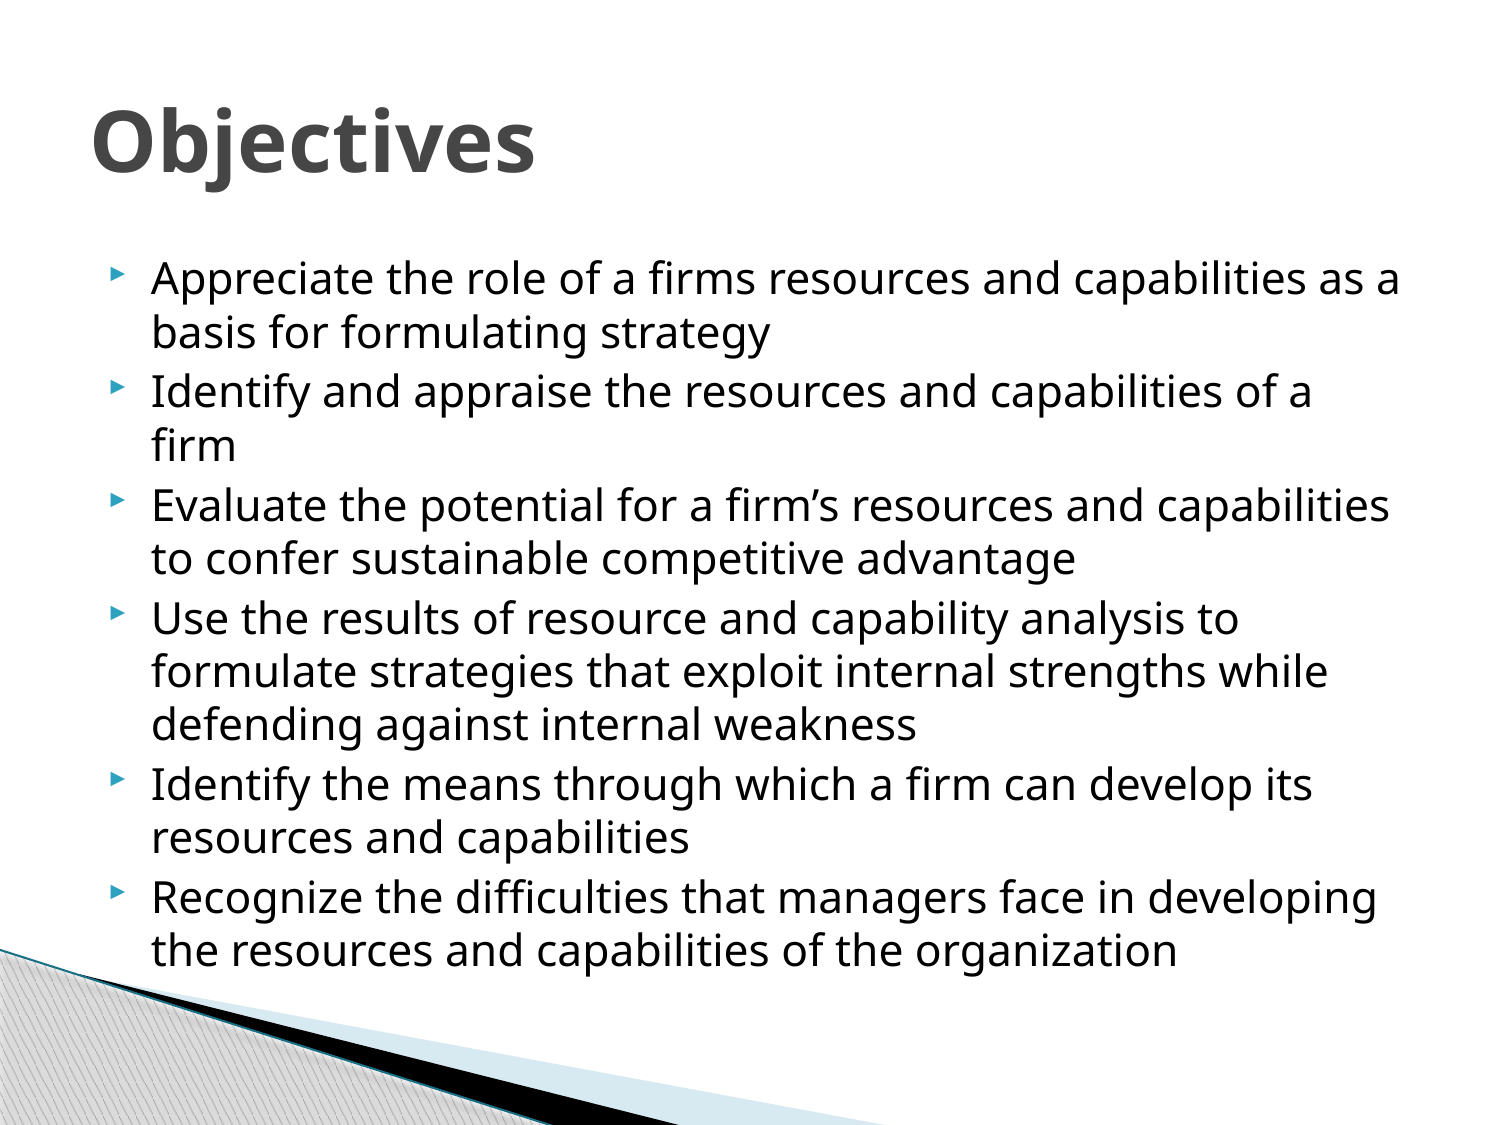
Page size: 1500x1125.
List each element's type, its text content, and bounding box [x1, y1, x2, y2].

title Objectives [75, 45, 1425, 233]
list Appreciate the role of a firms resources and capabilities as a basis for formulating strategy Identify and appraise the resources and capabilities of a firm Evaluate the potential for a firm’s resources and capabilities to confer sustainable competitive advantage Use the results of resource and capability analysis to formulate strategies that exploit internal strengths while defending against internal weakness Identify the means through which a firm can develop its resources and capabilities Recognize the difficulties that managers face in developing the resources and capabilities of the organization [75, 243, 1425, 986]
